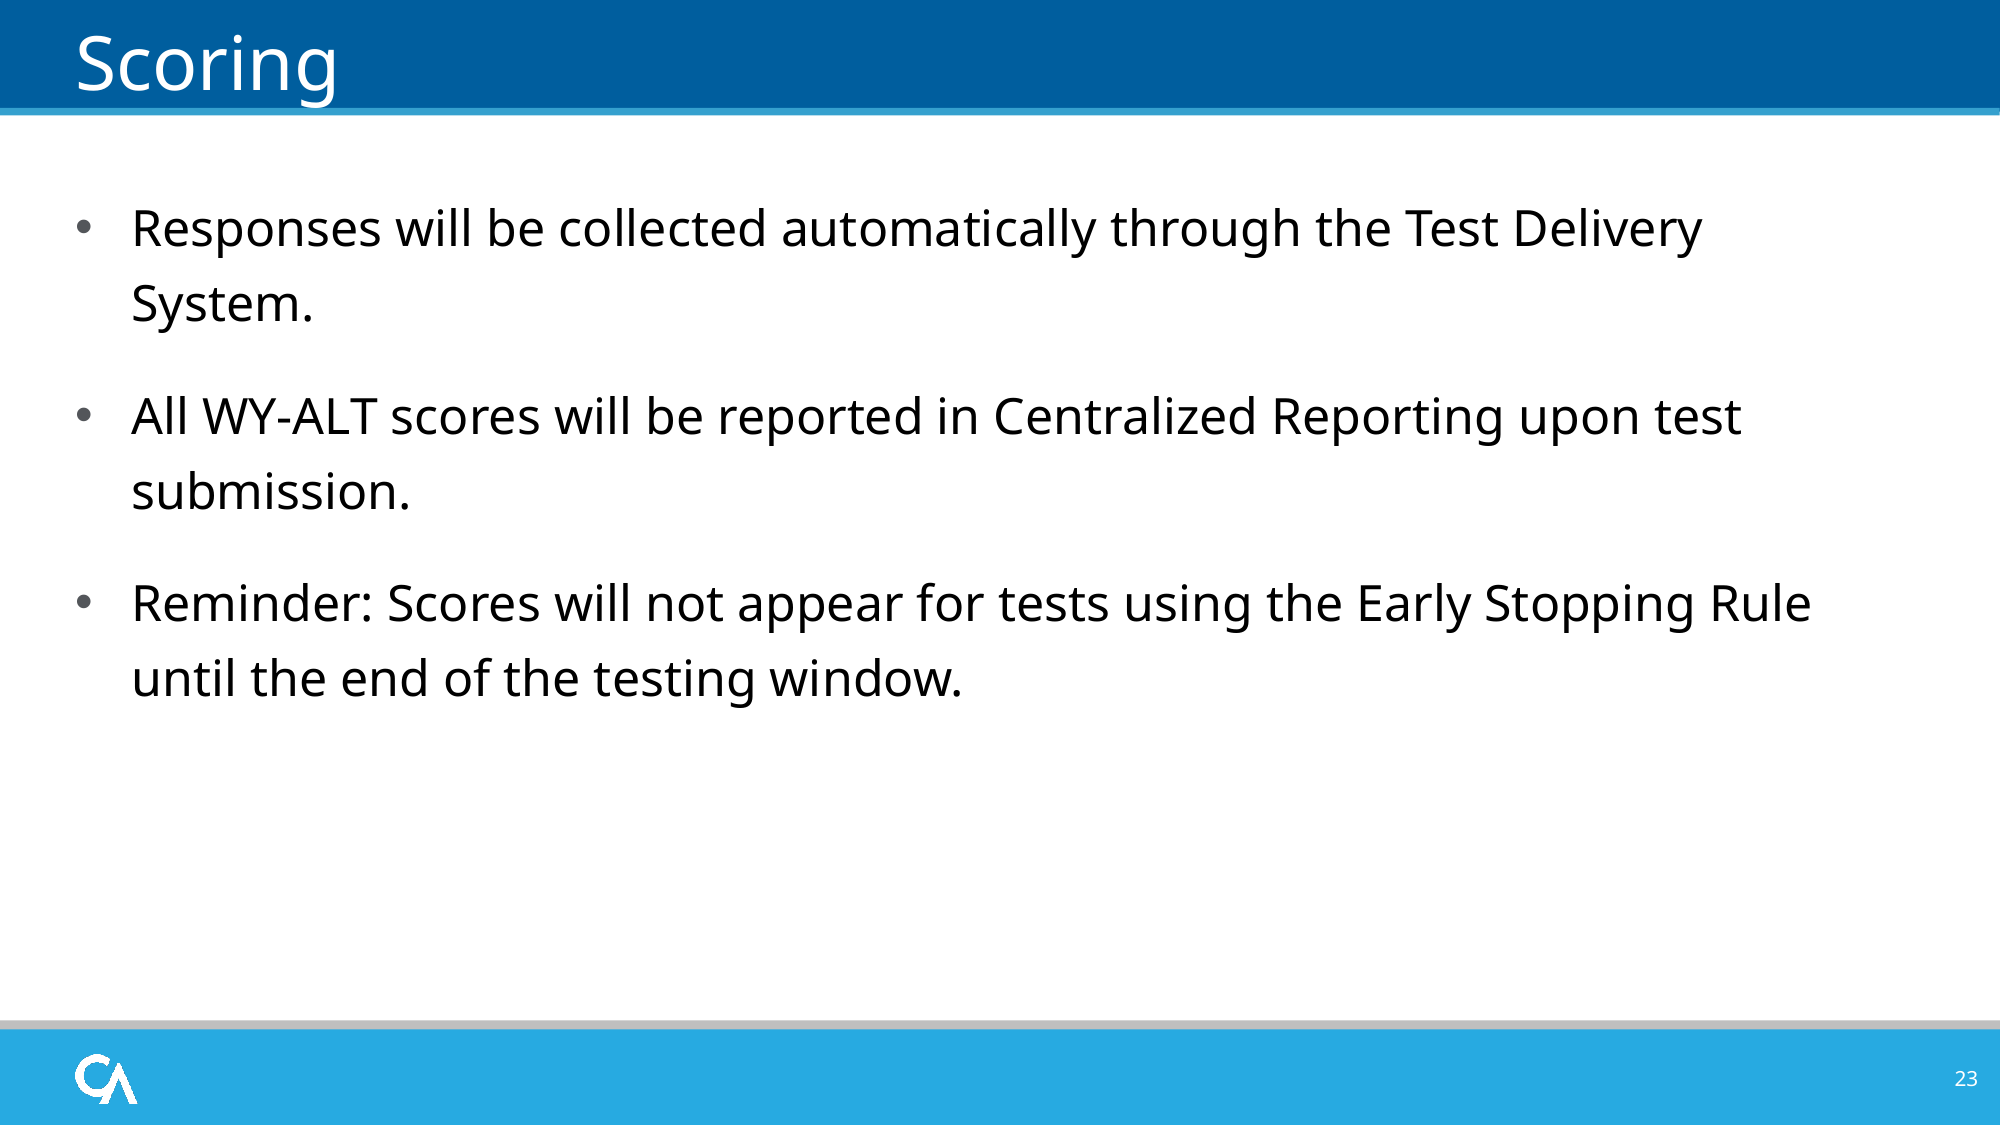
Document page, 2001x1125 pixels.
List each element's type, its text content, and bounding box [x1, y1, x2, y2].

list Responses will be collected automatically through the Test Delivery System. All WY-ALT scores will be reported in Centralized Reporting upon test submission. Reminder: Scores will not appear for tests using the Early Stopping Rule until the end of the testing window. [75, 181, 1874, 900]
slide_number 23 [1877, 1057, 1993, 1103]
picture [75, 1054, 138, 1104]
title Scoring [75, 15, 1883, 105]
